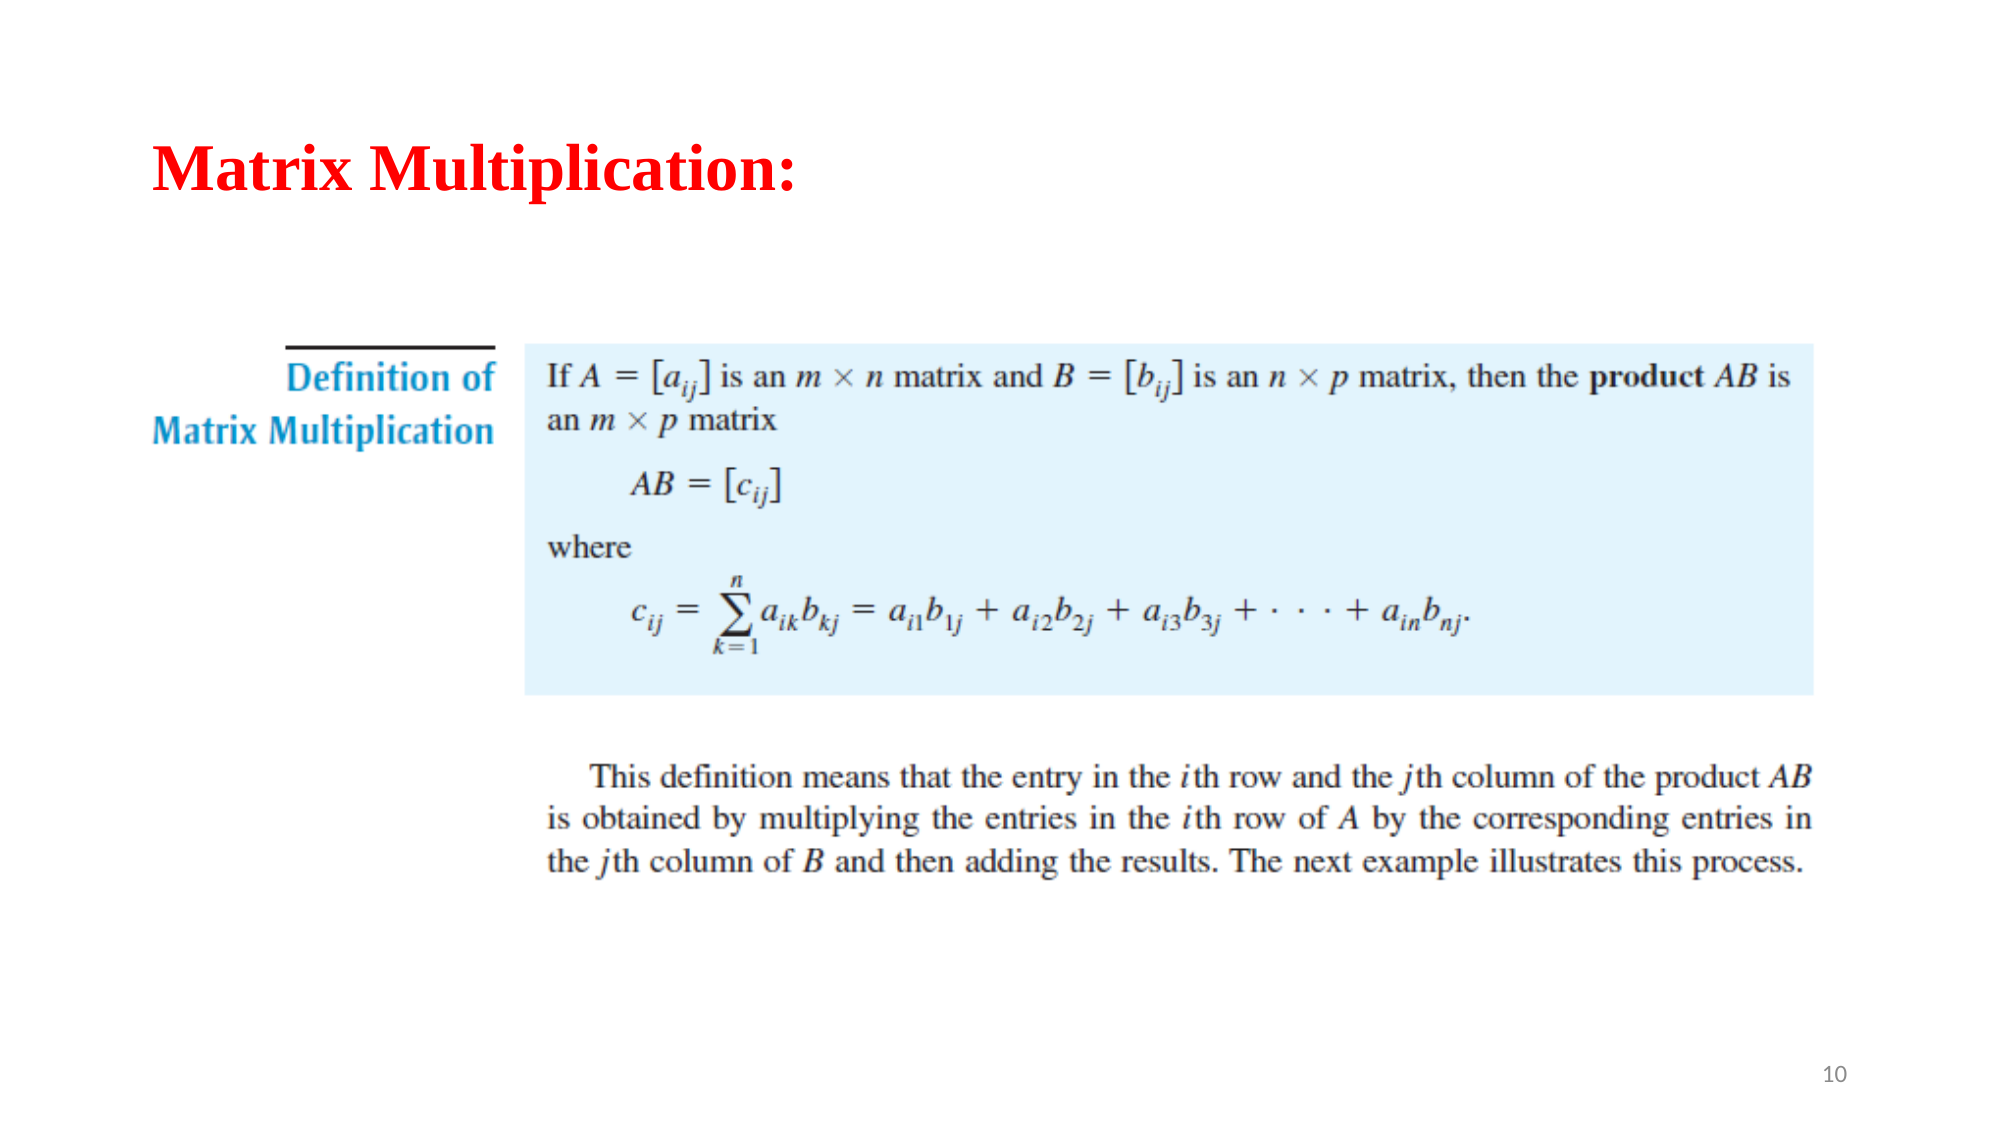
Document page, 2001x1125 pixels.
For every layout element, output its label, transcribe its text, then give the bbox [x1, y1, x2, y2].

picture [127, 299, 1873, 900]
slide_number 10 [1412, 1042, 1863, 1103]
title Matrix Multiplication: [137, 59, 1863, 278]
